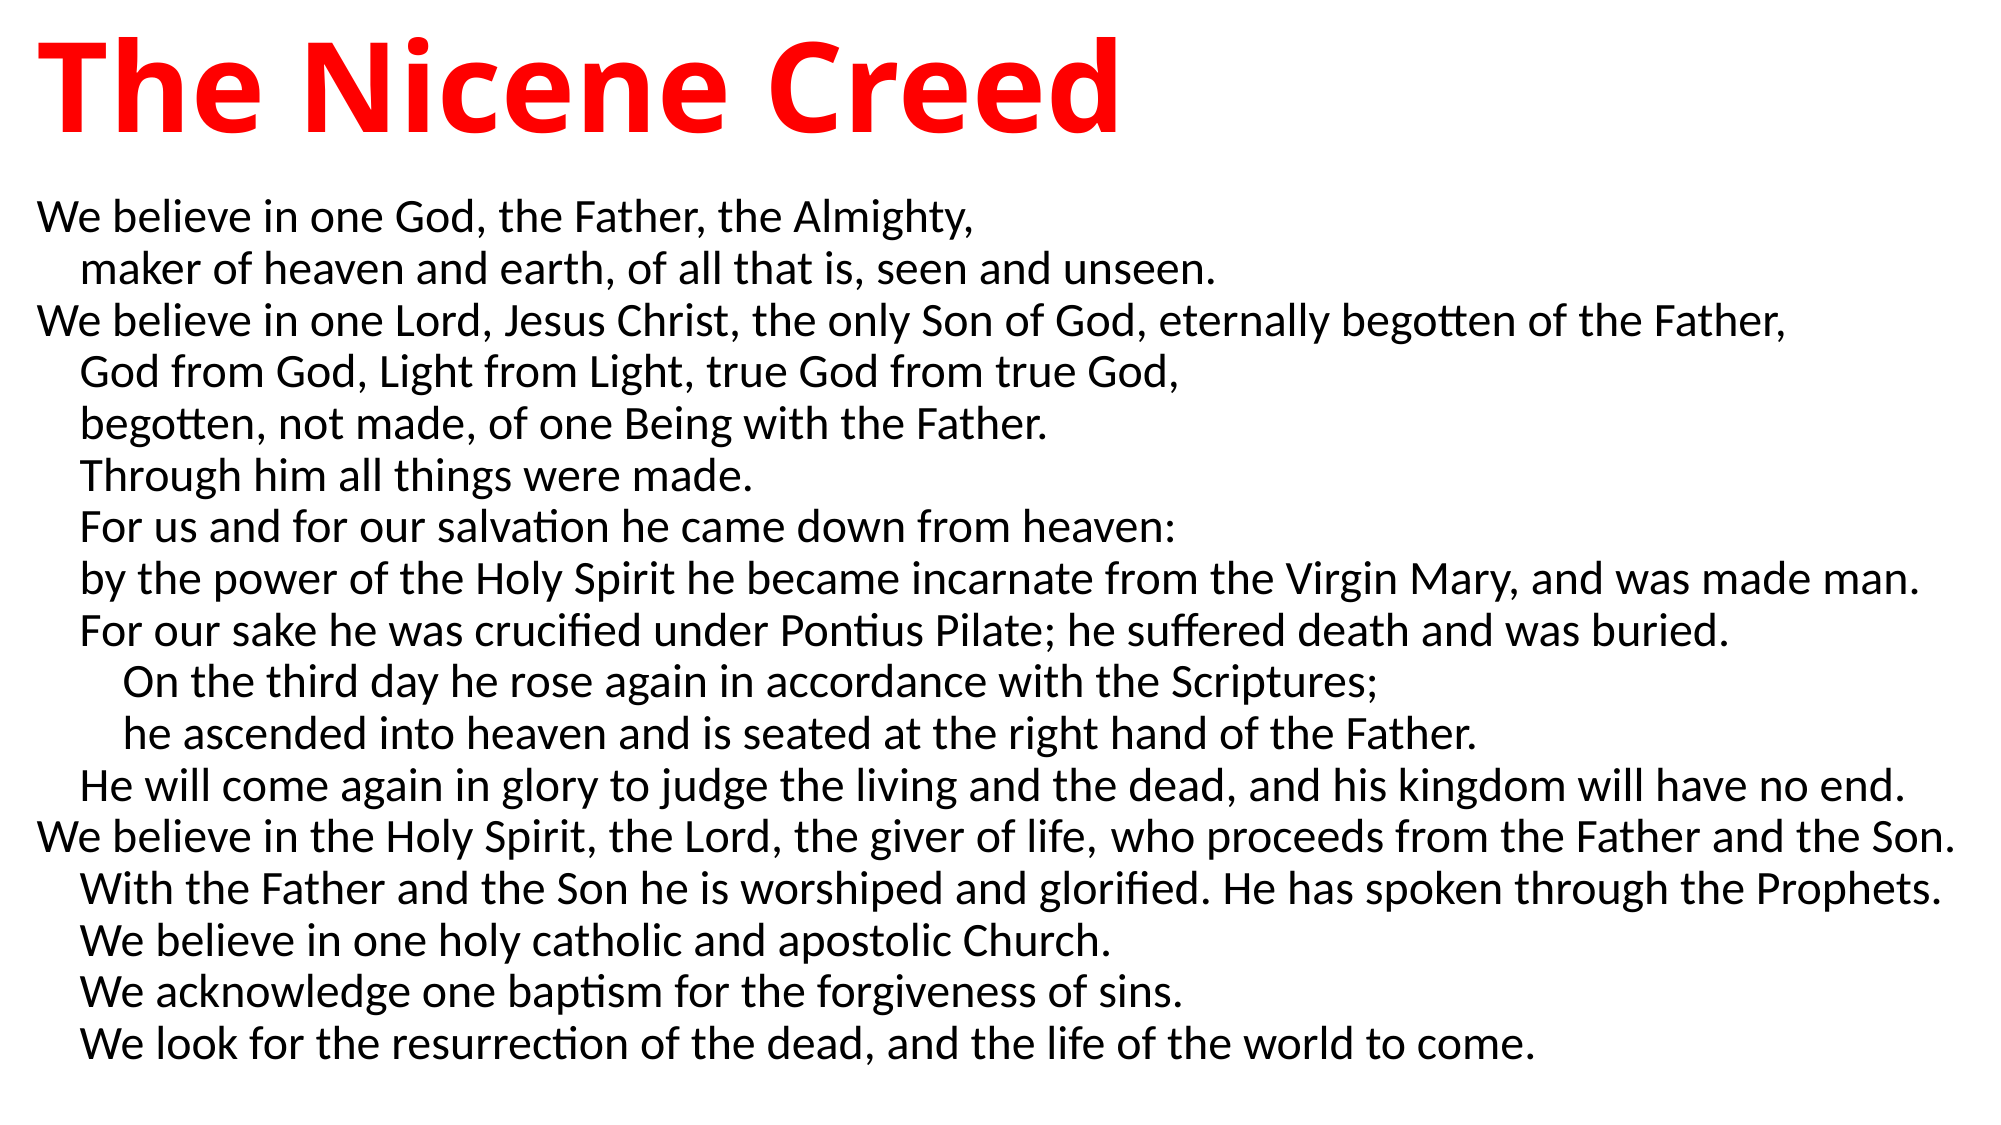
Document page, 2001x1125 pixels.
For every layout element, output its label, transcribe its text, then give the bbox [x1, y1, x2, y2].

title The Nicene Creed [21, 0, 1863, 184]
list We believe in one God, the Father, the Almighty, maker of heaven and earth, of all that is, seen and unseen. We believe in one Lord, Jesus Christ, the only Son of God, eternally begotten of the Father, God from God, Light from Light, true God from true God, begotten, not made, of one Being with the Father. Through him all things were made. For us and for our salvation he came down from heaven: by the power of the Holy Spirit he became incarnate from the Virgin Mary, and was made man. For our sake he was crucified under Pontius Pilate; he suffered death and was buried. On the third day he rose again in accordance with the Scriptures; he ascended into heaven and is seated at the right hand of the Father. He will come again in glory to judge the living and the dead, and his kingdom will have no end. We believe in the Holy Spirit, the Lord, the giver of life, who proceeds from the Father and the Son. With the Father and the Son he is worshiped and glorified. He has spoken through the Prophets. We believe in one holy catholic and apostolic Church. We acknowledge one baptism for the forgiveness of sins. We look for the resurrection of the dead, and the life of the world to come. [21, 184, 1986, 1109]
